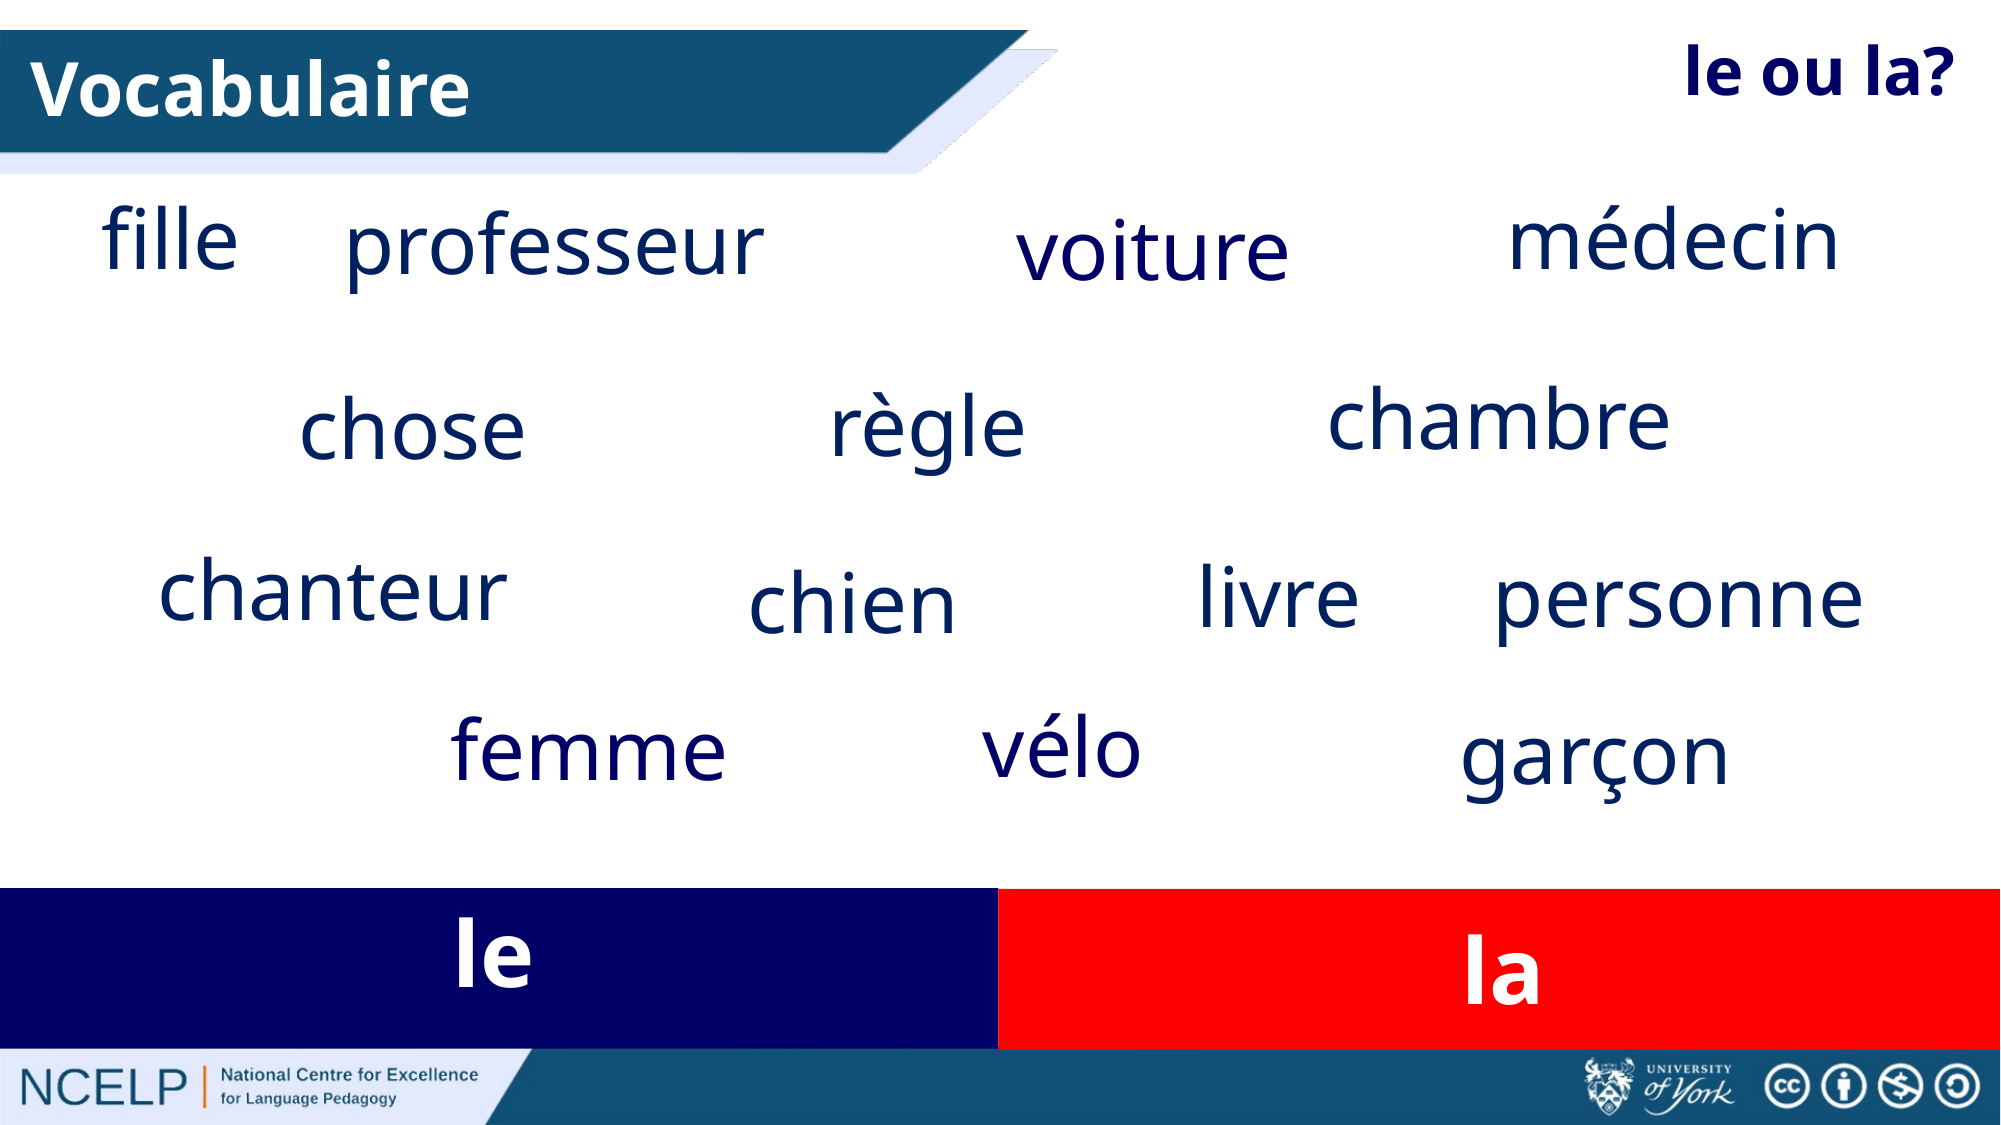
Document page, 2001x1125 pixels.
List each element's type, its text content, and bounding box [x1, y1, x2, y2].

text_box la [1326, 905, 1680, 1031]
text_box le ou la? [1669, 21, 2000, 116]
text_box le [317, 888, 671, 1014]
text_box règle [813, 365, 1043, 481]
text_box chien [703, 514, 974, 664]
text_box voiture [972, 160, 1307, 311]
text_box [997, 888, 2000, 1051]
text_box livre [1182, 536, 1377, 652]
text_box chambre [1311, 359, 1688, 474]
text_box personne [1478, 536, 1881, 652]
text_box [0, 887, 999, 1050]
picture [0, 0, 2001, 1125]
text_box médecin [1491, 178, 1858, 294]
text_box fille [86, 178, 256, 294]
text_box chose [251, 368, 575, 484]
text_box femme [406, 660, 744, 811]
text_box professeur [328, 184, 782, 299]
text_box vélo [938, 657, 1159, 808]
text_box chanteur [142, 529, 525, 645]
text_box garçon [1298, 694, 1893, 809]
